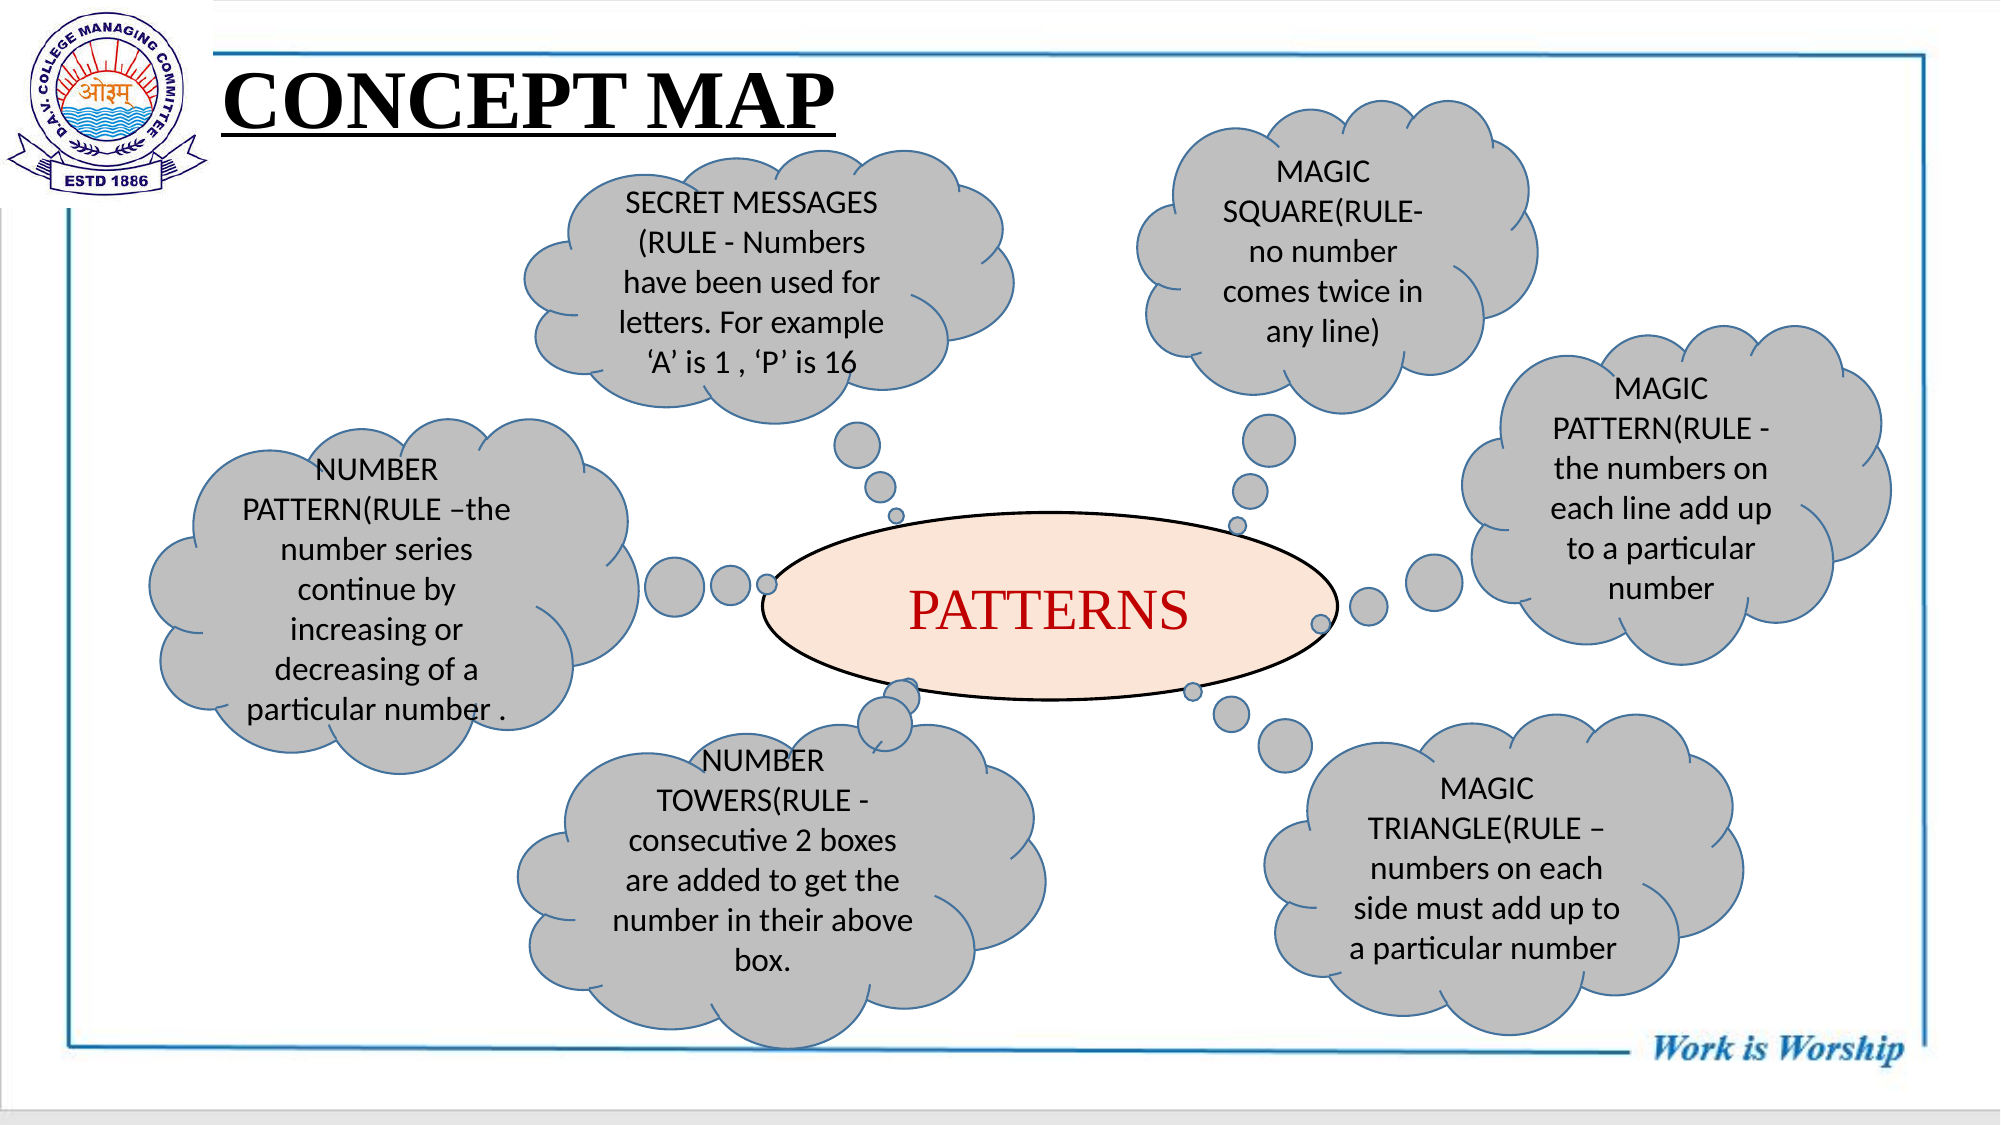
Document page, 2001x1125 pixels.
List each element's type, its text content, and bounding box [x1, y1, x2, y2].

text_box SECRET MESSAGES (RULE - Numbers have been used for letters. For example ‘A’ is 1 , ‘P’ is 16 [523, 149, 1015, 425]
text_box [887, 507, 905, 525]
text_box MAGIC TRIANGLE(RULE –numbers on each side must add up to a particular number [1257, 718, 1314, 774]
picture [0, 0, 2001, 1125]
text_box SECRET MESSAGES (RULE - Numbers have been used for letters. For example ‘A’ is 1 , ‘P’ is 16 [833, 421, 881, 470]
text_box NUMBER PATTERN(RULE –the number series continue by increasing or decreasing of a particular number . [148, 418, 640, 776]
text_box MAGIC SQUARE(RULE- no number comes twice in any line) [1242, 413, 1297, 468]
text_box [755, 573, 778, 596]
text_box MAGIC PATTERN(RULE - the numbers on each line add up to a particular number [1348, 586, 1389, 627]
text_box MAGIC PATTERN(RULE - the numbers on each line add up to a particular number [1460, 324, 1893, 666]
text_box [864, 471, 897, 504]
text_box NUMBER PATTERN(RULE –the number series continue by increasing or decreasing of a particular number . [644, 556, 706, 618]
text_box NUMBER TOWERS(RULE -consecutive 2 boxes are added to get the number in their above box. [516, 677, 1047, 1050]
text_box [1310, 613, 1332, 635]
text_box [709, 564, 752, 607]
text_box MAGIC PATTERN(RULE - the numbers on each line add up to a particular number [1405, 553, 1464, 613]
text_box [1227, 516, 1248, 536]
text_box CONCEPT MAP [213, 37, 1513, 153]
text_box MAGIC SQUARE(RULE- no number comes twice in any line) [1136, 99, 1539, 415]
text_box MAGIC SQUARE(RULE- no number comes twice in any line) [1231, 473, 1269, 510]
text_box MAGIC TRIANGLE(RULE –numbers on each side must add up to a particular number [1212, 695, 1251, 734]
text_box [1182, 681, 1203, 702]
text_box PATTERNS [761, 511, 1339, 702]
text_box MAGIC TRIANGLE(RULE –numbers on each side must add up to a particular number [1263, 713, 1745, 1037]
